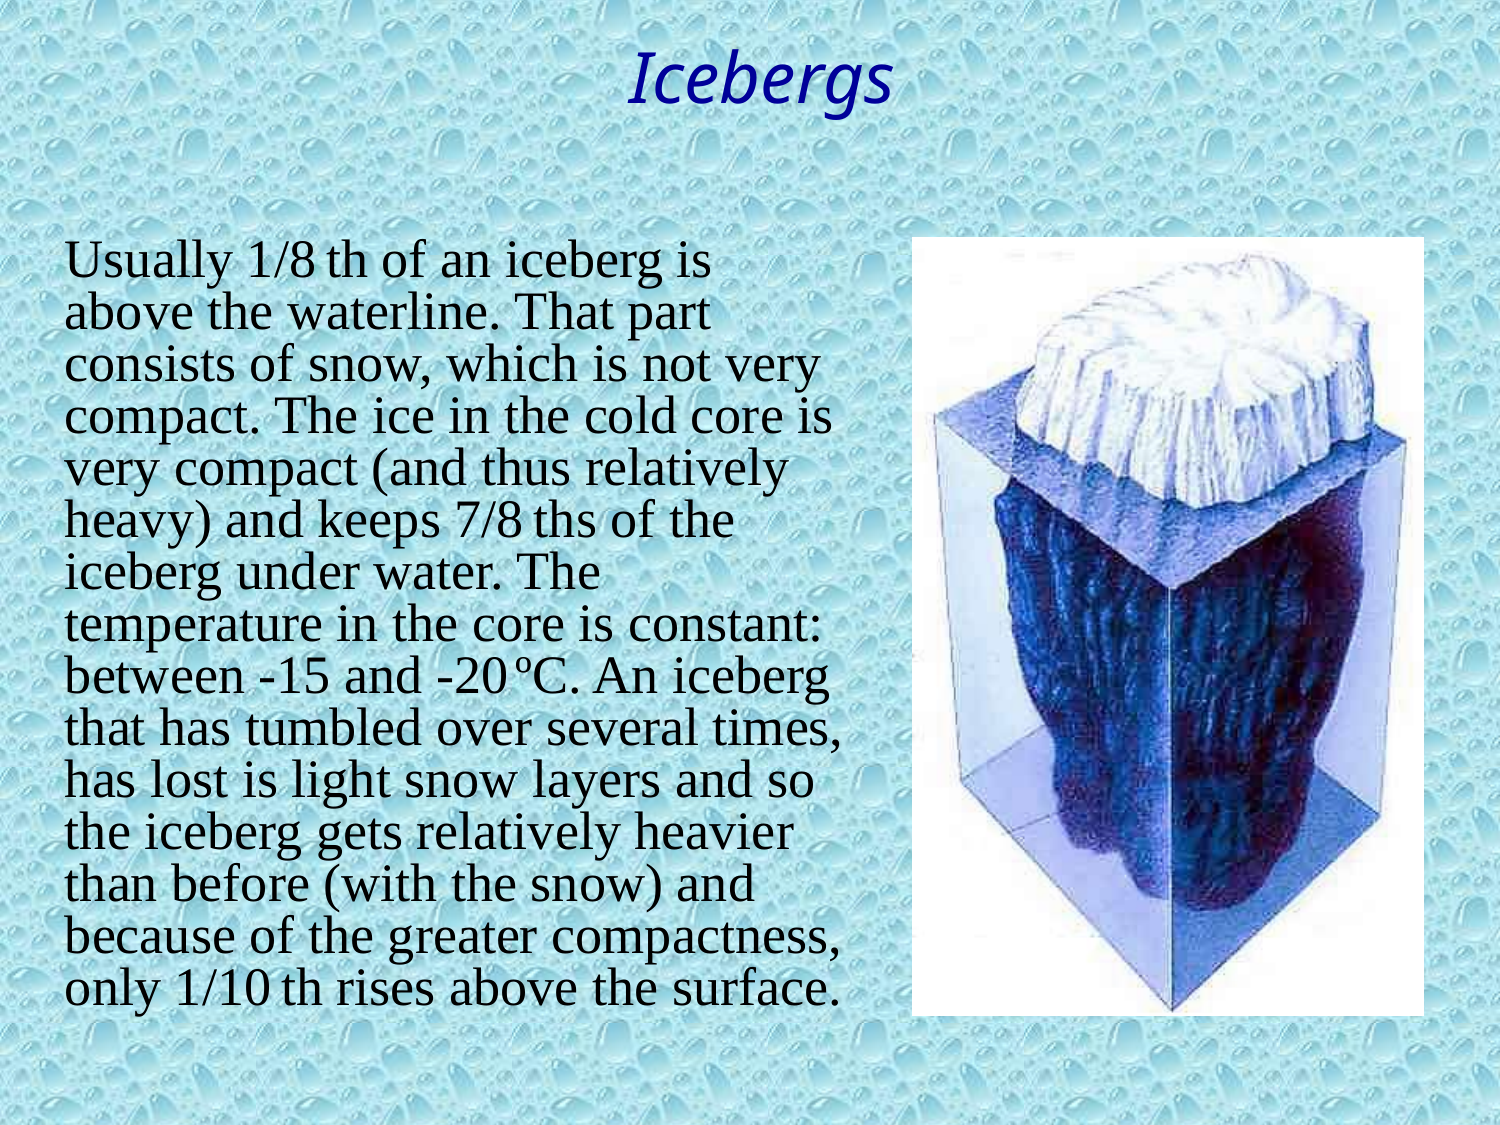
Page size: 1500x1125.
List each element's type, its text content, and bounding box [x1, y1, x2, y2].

picture [0, 0, 1500, 1125]
title Icebergs [125, 9, 1400, 142]
text_box Usually 1/8 th of an iceberg is above the waterline. That part consists of snow, which is not very compact. The ice in the cold core is very compact (and thus relatively heavy) and keeps 7/8 ths of the iceberg under water. The temperature in the core is constant: between -15 and -20 ºC. An iceberg that has tumbled over several times, has lost is light snow layers and so the iceberg gets relatively heavier than before (with the snow) and because of the greater compactness, only 1/10 th rises above the surface. [49, 228, 863, 1023]
